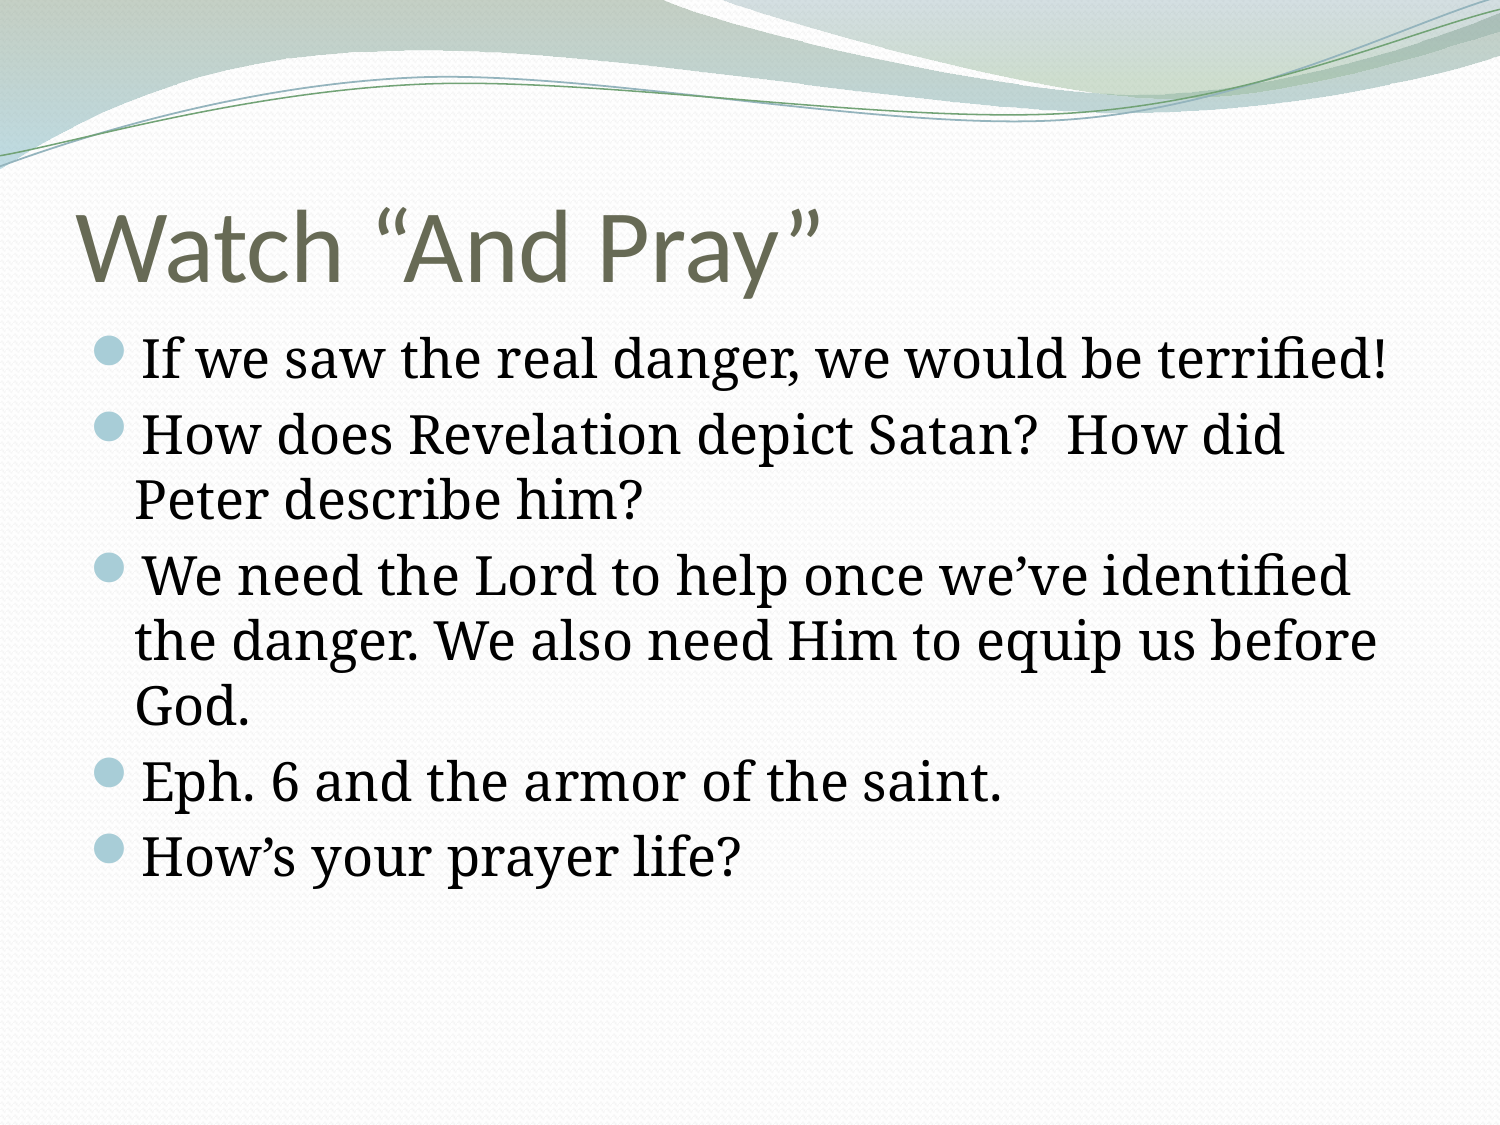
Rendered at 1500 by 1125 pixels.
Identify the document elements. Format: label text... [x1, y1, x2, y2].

list If we saw the real danger, we would be terrified! How does Revelation depict Satan? How did Peter describe him? We need the Lord to help once we’ve identified the danger. We also need Him to equip us before God. Eph. 6 and the armor of the saint. How’s your prayer life? [75, 317, 1425, 1038]
title Watch “And Pray” [75, 115, 1425, 303]
